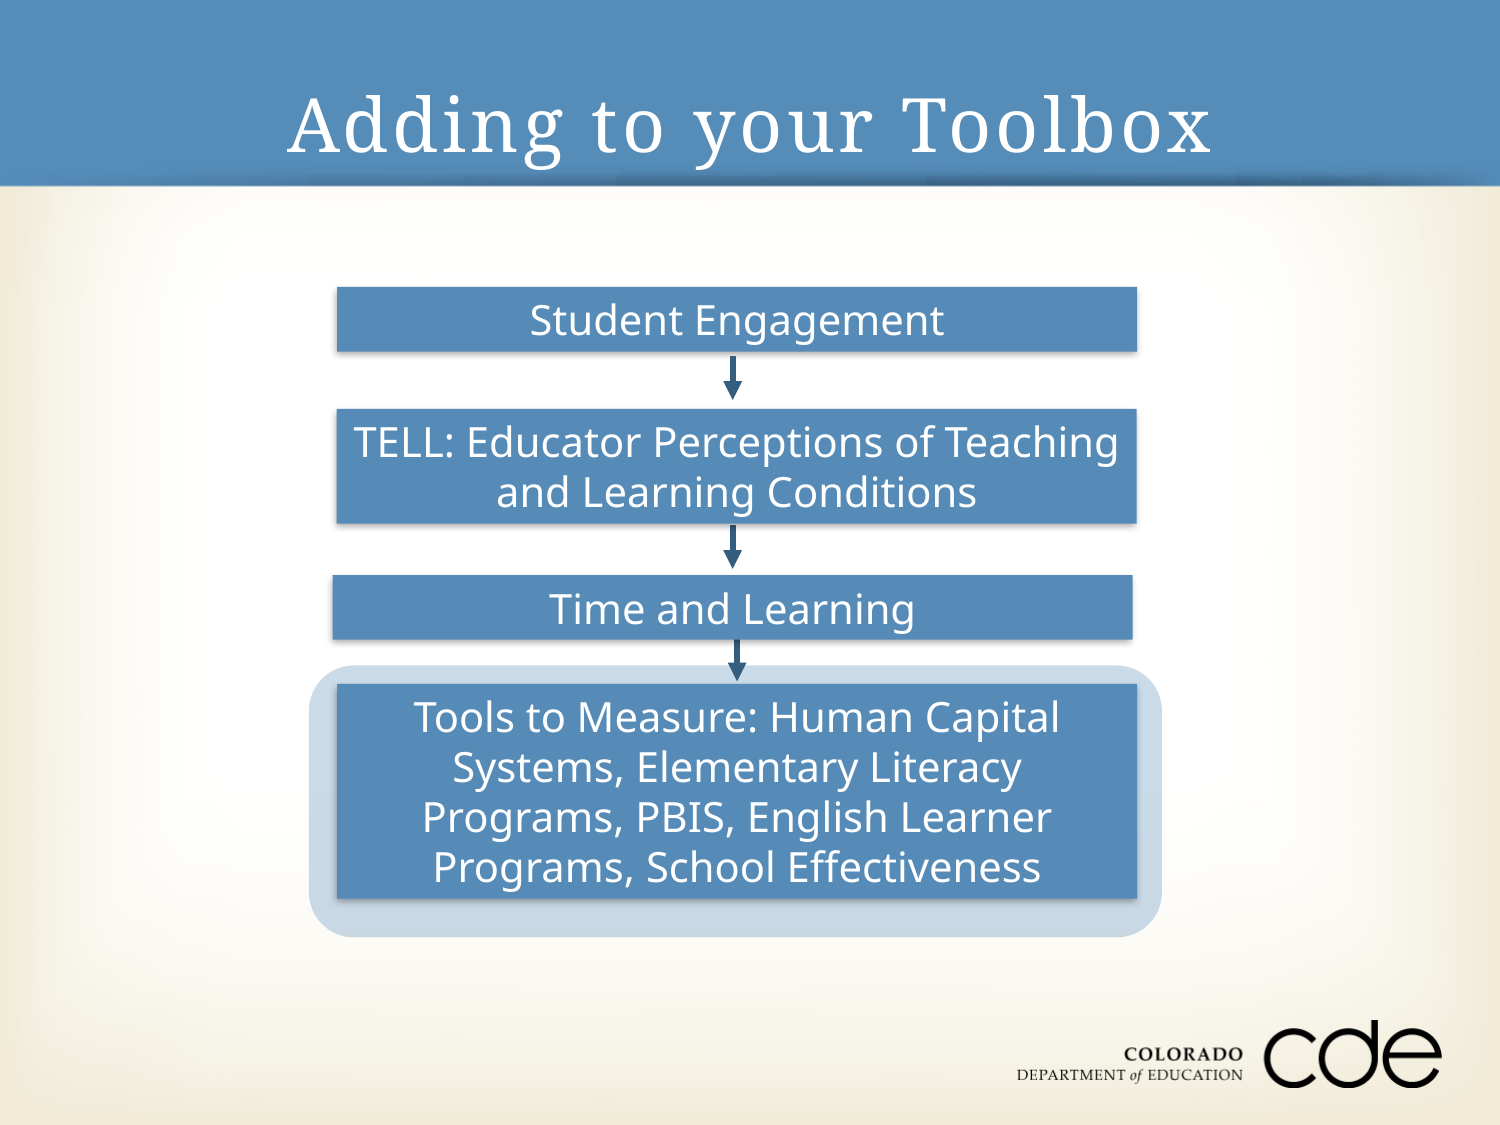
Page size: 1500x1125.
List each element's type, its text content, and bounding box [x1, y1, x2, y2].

text_box [307, 663, 1164, 940]
picture [0, 0, 1500, 1125]
text_box Time and Learning [332, 575, 1133, 640]
text_box TELL: Educator Perceptions of Teaching and Learning Conditions [336, 408, 1137, 524]
text_box Tools to Measure: Human Capital Systems, Elementary Literacy Programs, PBIS, English Learner Programs, School Effectiveness [337, 683, 1138, 899]
title Adding to your Toolbox [62, 58, 1438, 187]
text_box Student Engagement [337, 286, 1138, 352]
